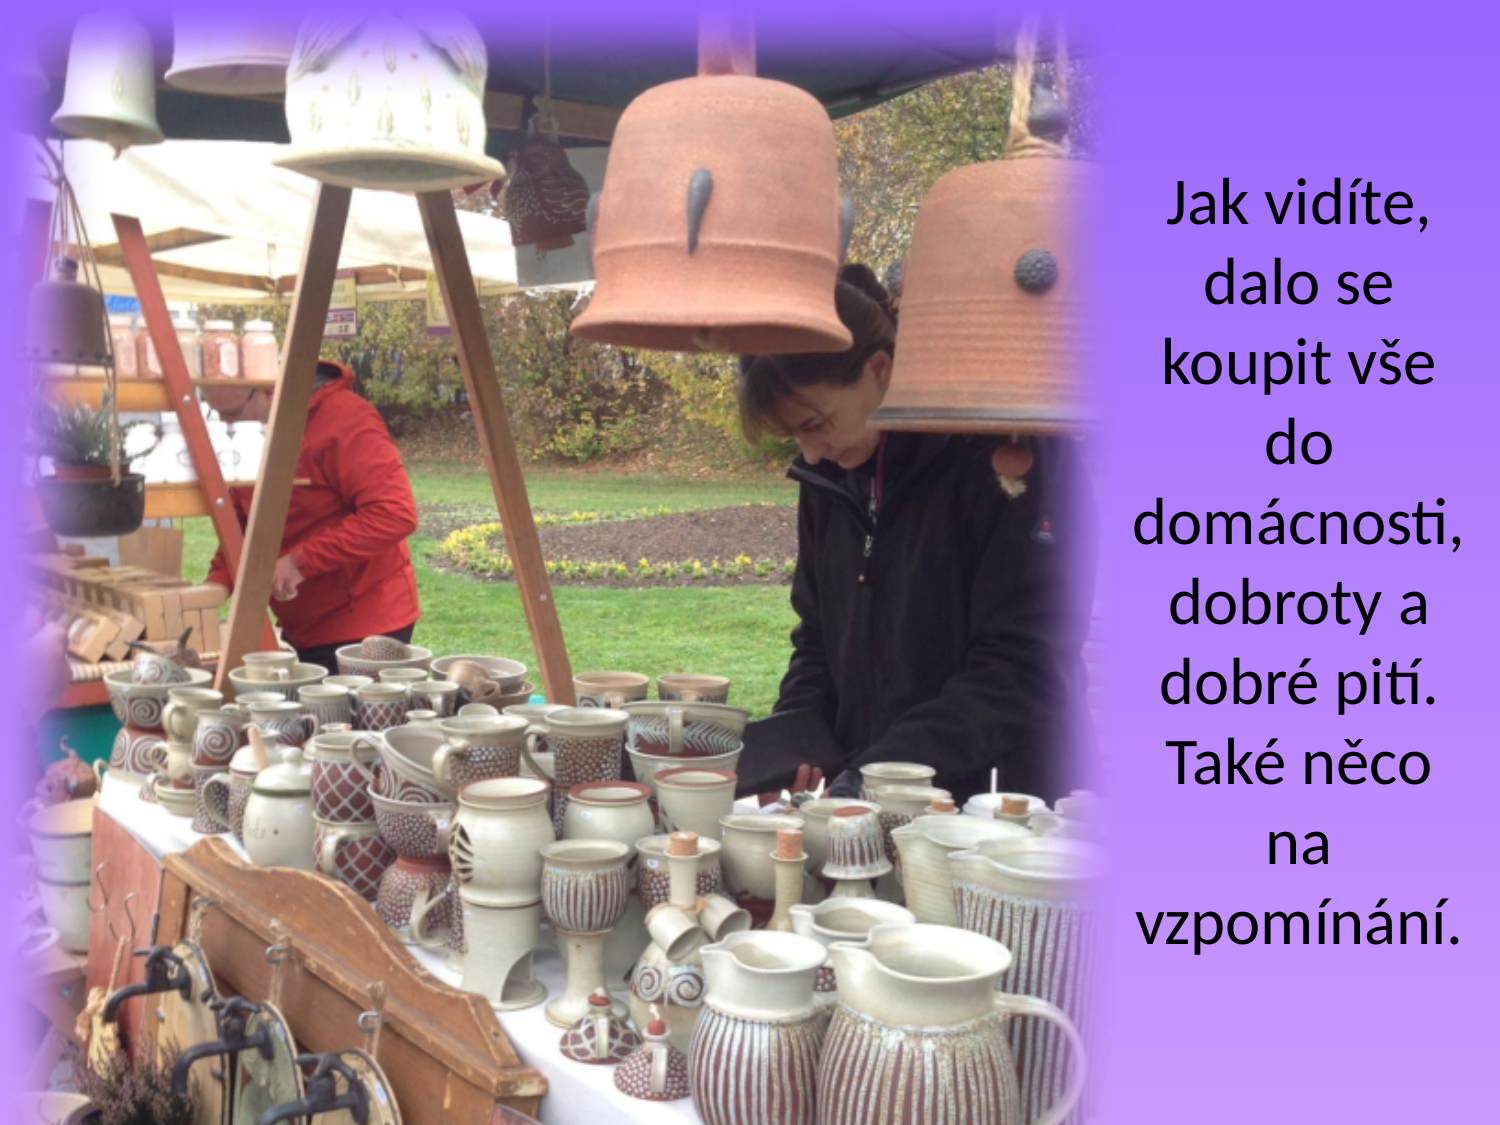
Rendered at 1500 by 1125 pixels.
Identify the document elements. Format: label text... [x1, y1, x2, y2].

picture [0, 75, 1311, 1125]
title Jak vidíte, dalo se koupit vše do domácnosti, dobroty a dobré pití. Také něco na vzpomínání. [1116, 45, 1483, 1071]
